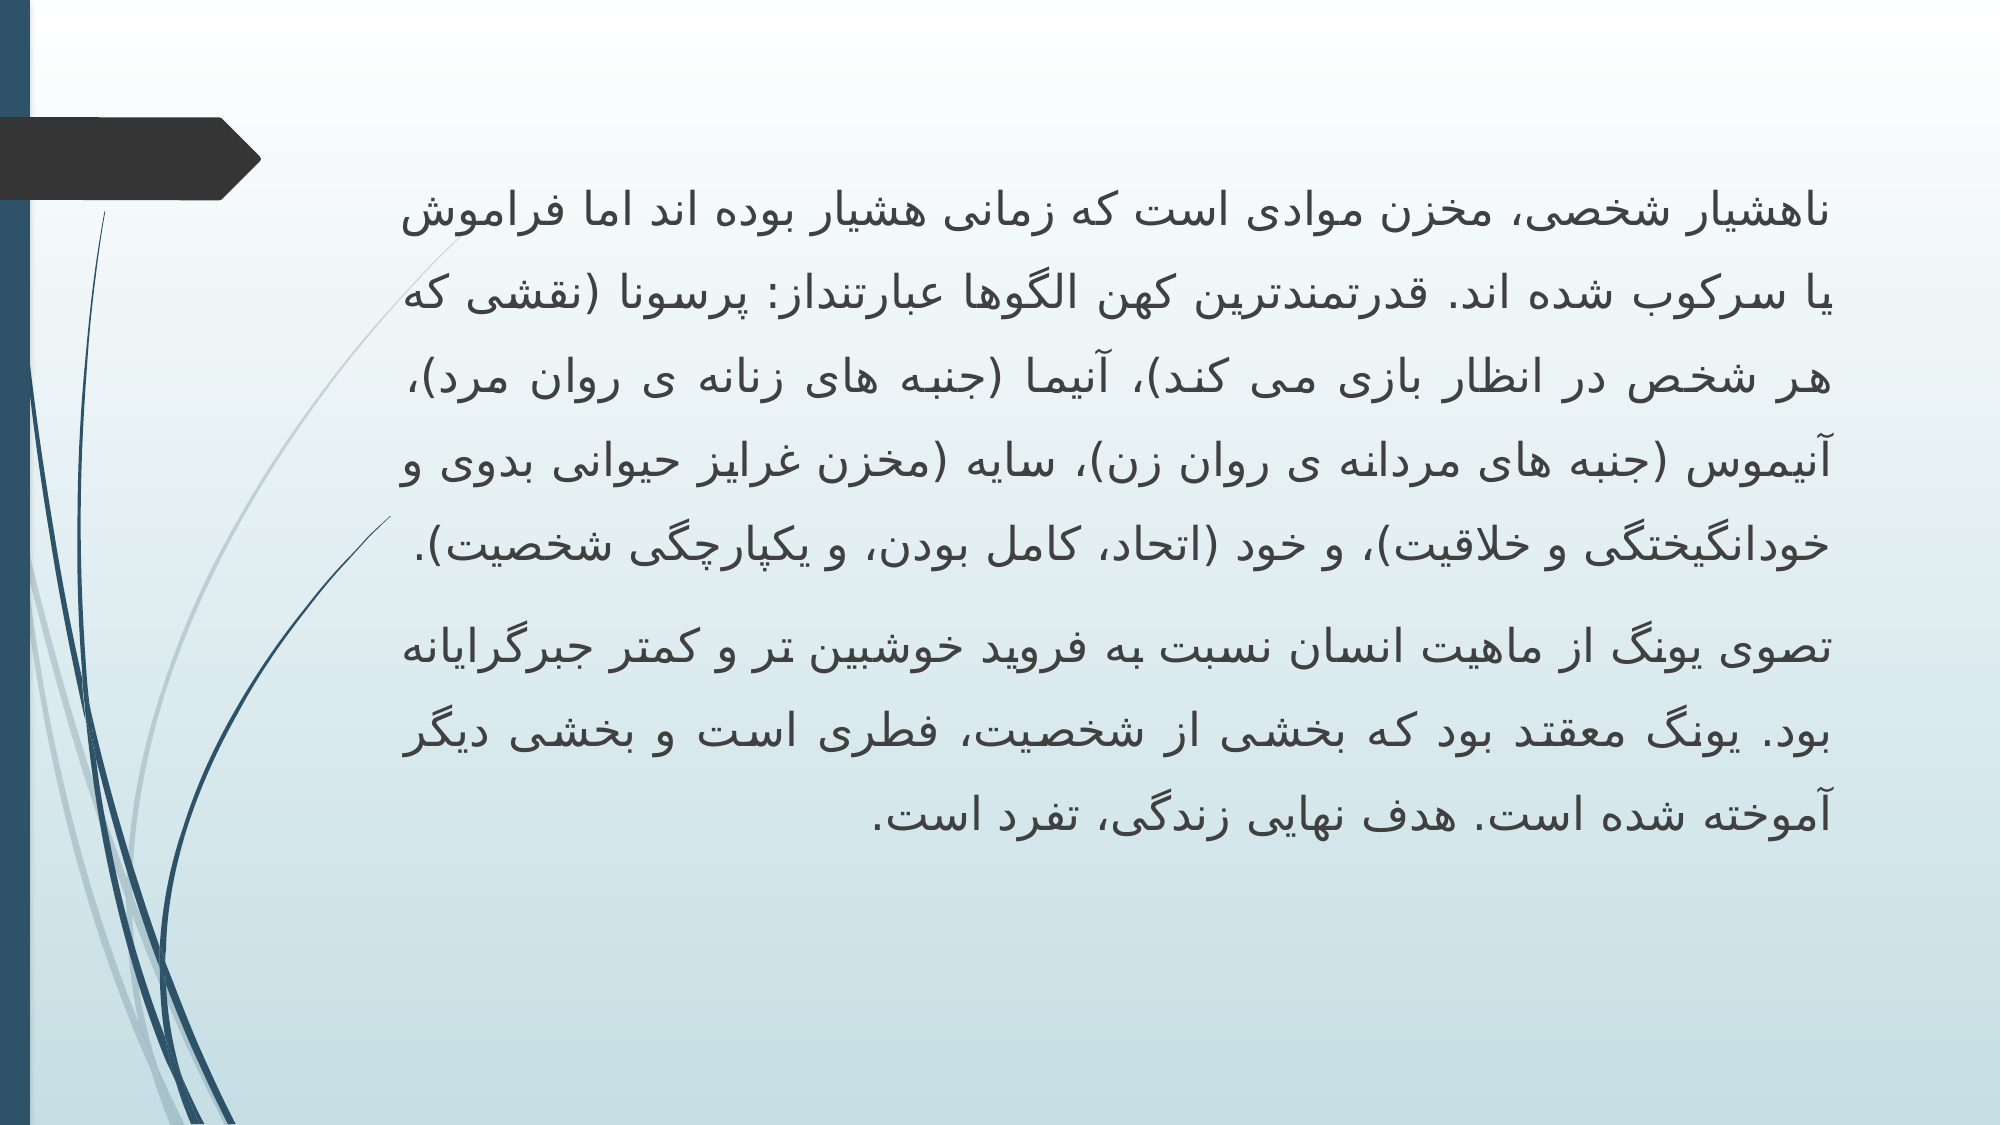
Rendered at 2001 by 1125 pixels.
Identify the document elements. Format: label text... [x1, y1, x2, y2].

list ناهشیار شخصی، مخزن موادی است که زمانی هشیار بوده اند اما فراموش یا سرکوب شده اند. قدرتمندترین کهن الگوها عبارتنداز: پرسونا (نقشی که هر شخص در انظار بازی می کند)، آنیما (جنبه های زنانه ی روان مرد)، آنیموس (جنبه های مردانه ی روان زن)، سایه (مخزن غرایز حیوانی بدوی و خودانگیختگی و خلاقیت)، و خود (اتحاد، کامل بودن، و یکپارچگی شخصیت). تصوی یونگ از ماهیت انسان نسبت به فروید خوشبین تر و کمتر جبرگرایانه بود. یونگ معقتد بود که بخشی از شخصیت، فطری است و بخشی دیگر آموخته شده است. هدف نهایی زندگی، تفرد است. [385, 143, 1848, 931]
